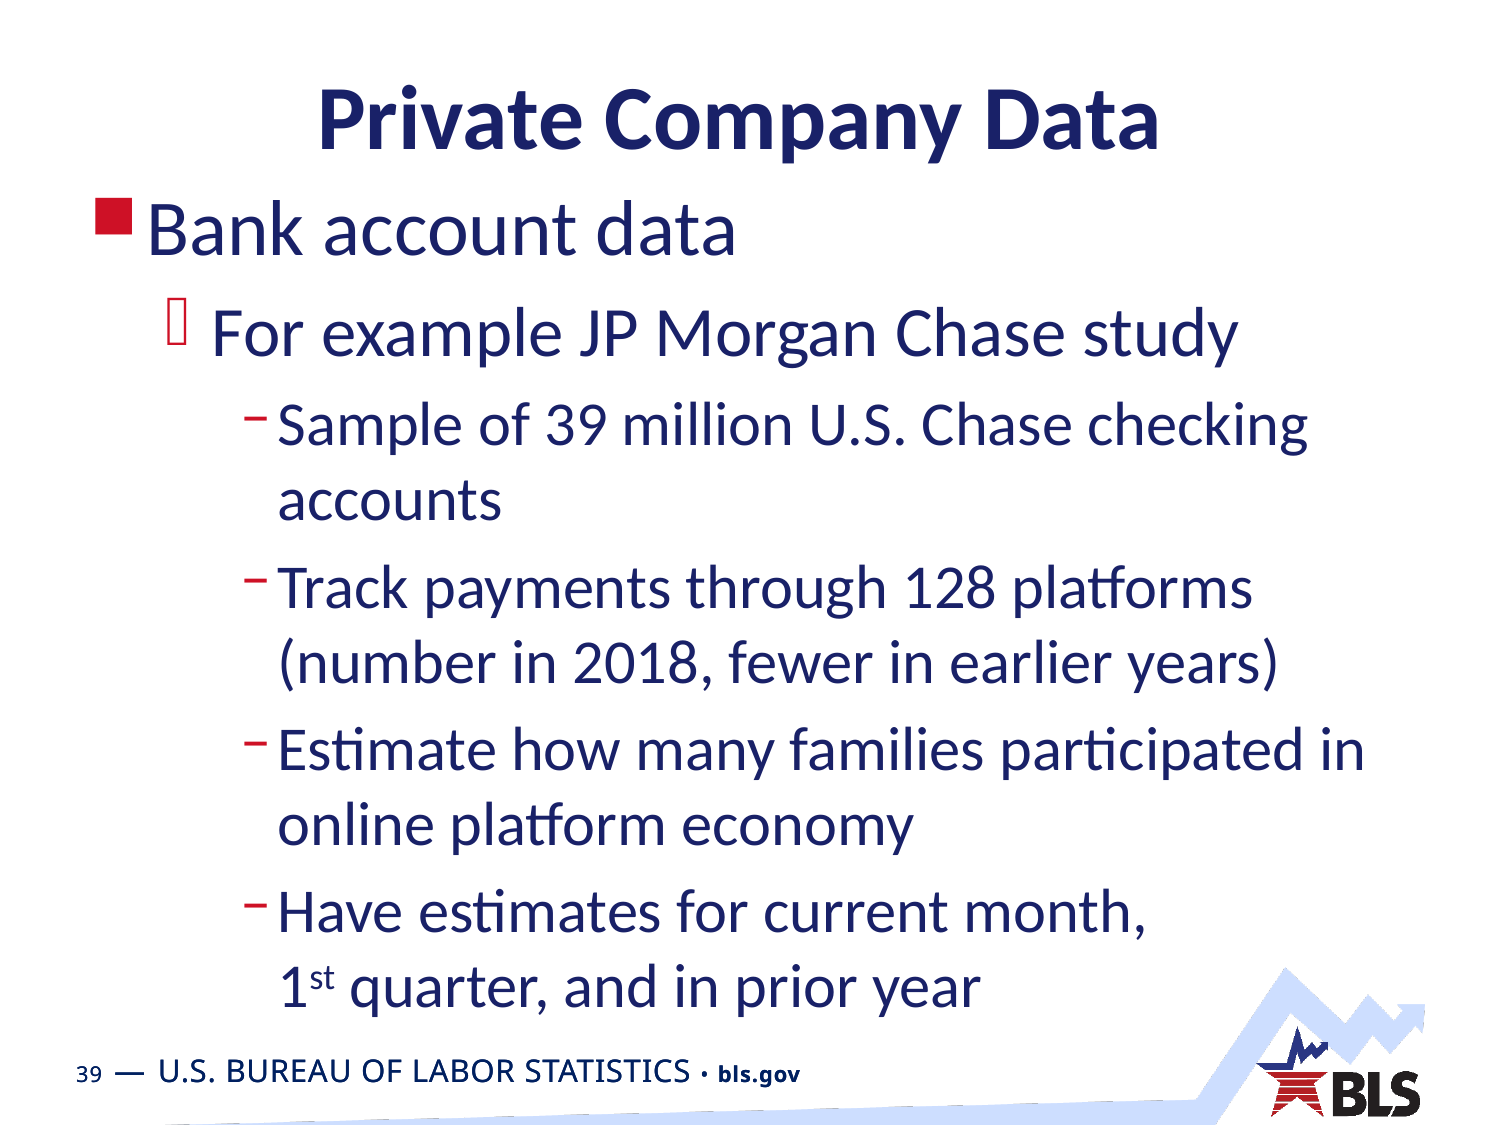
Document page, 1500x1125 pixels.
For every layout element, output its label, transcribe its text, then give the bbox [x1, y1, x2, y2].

title Private Company Data [74, 49, 1426, 168]
list Bank account data For example JP Morgan Chase study Sample of 39 million U.S. Chase checking accounts Track payments through 128 platforms (number in 2018, fewer in earlier years) Estimate how many families participated in online platform economy Have estimates for current month, 1st quarter, and in prior year [74, 168, 1426, 938]
picture [40, 967, 1425, 1125]
